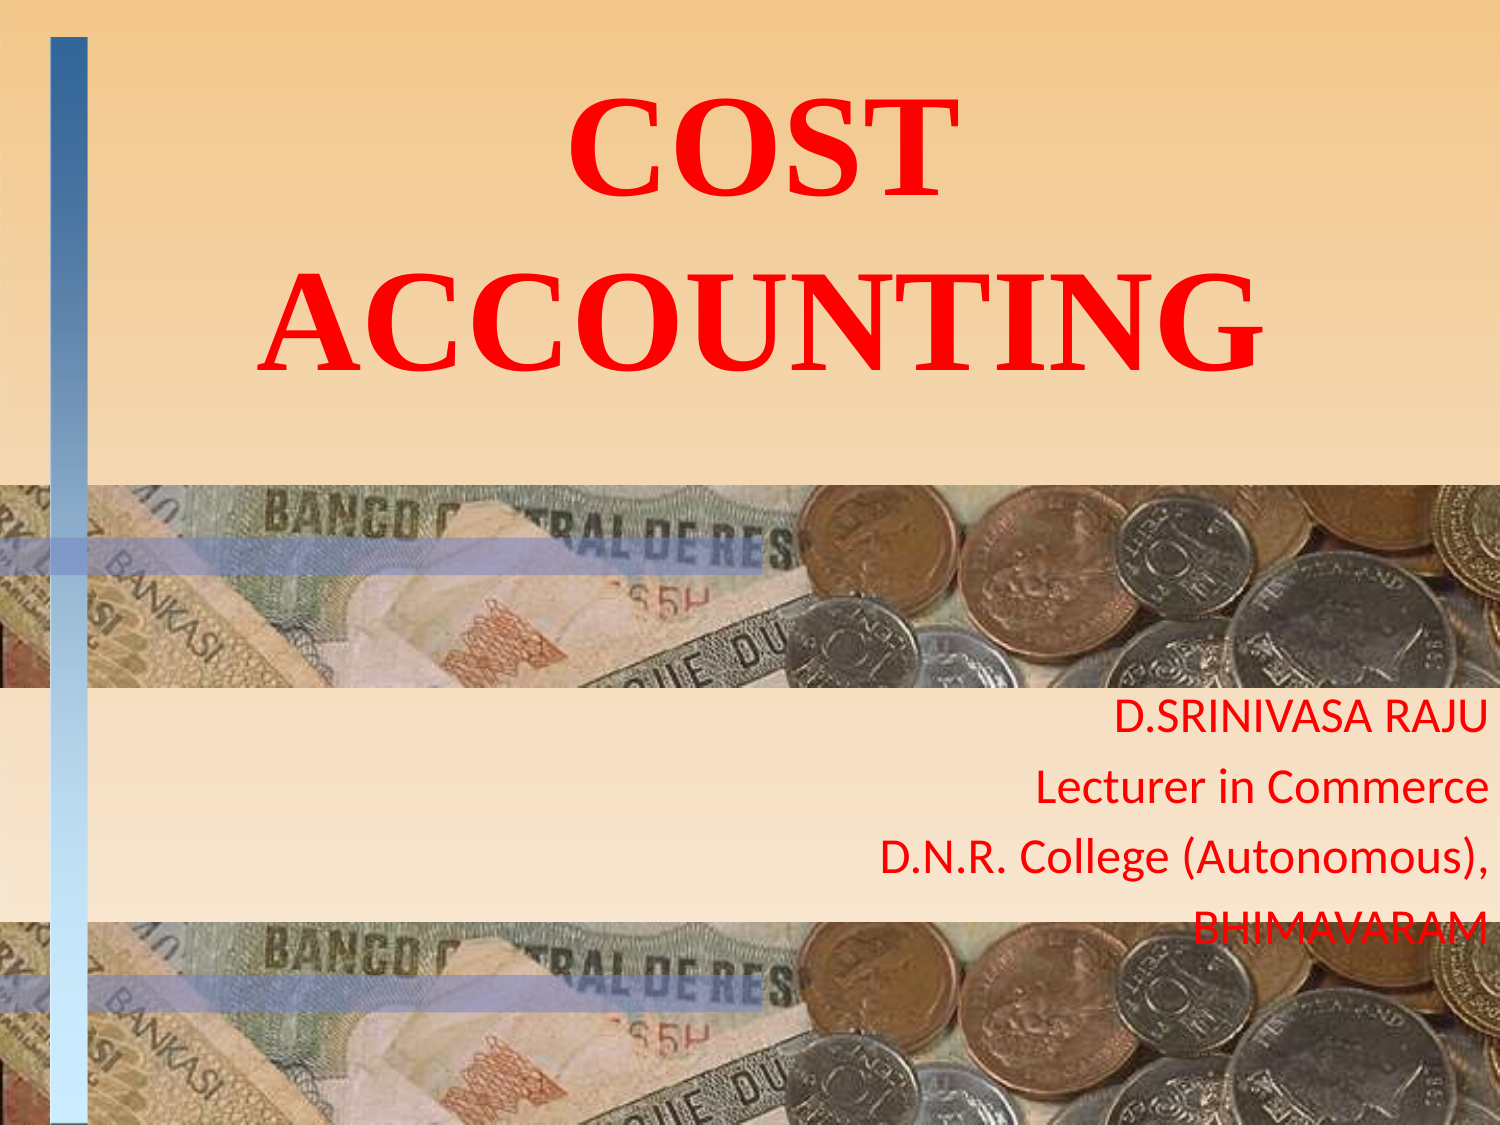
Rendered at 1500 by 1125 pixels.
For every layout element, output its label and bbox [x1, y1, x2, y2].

text_box [0, 0, 1500, 1125]
